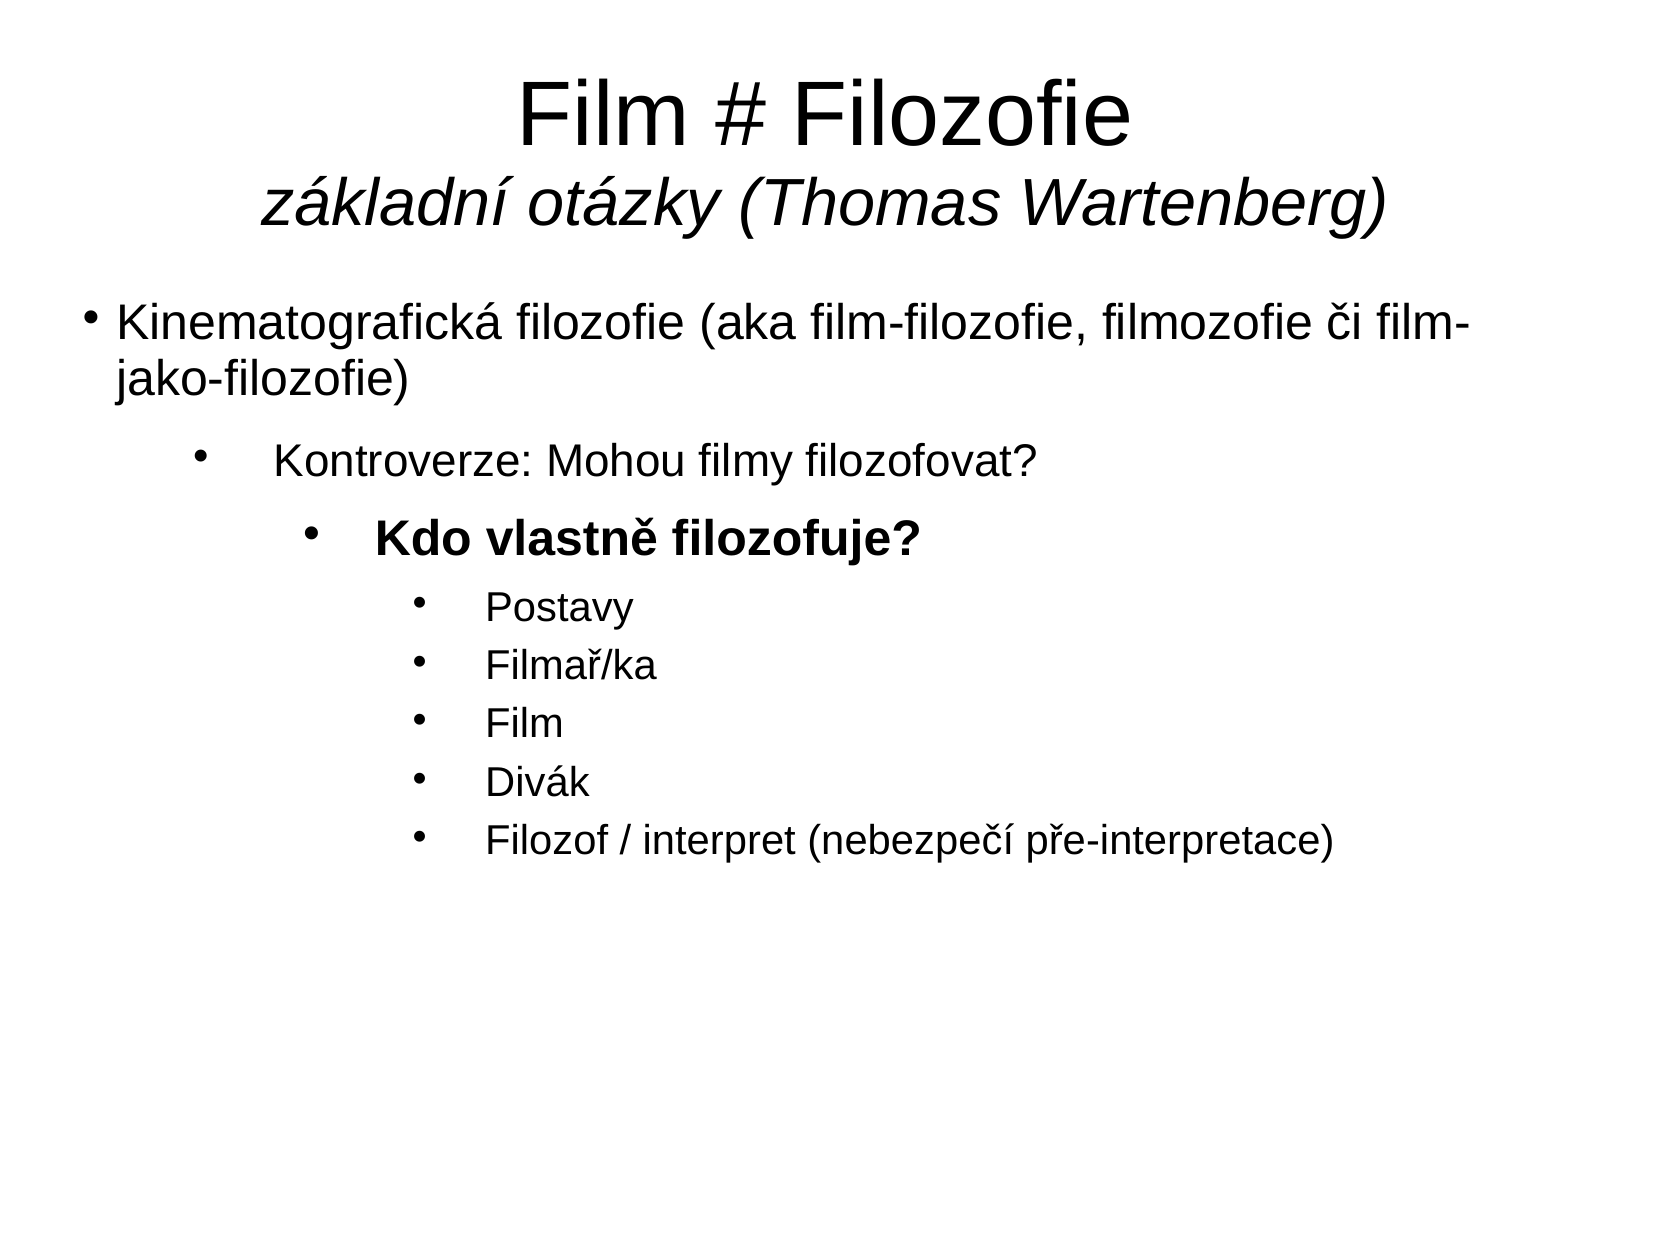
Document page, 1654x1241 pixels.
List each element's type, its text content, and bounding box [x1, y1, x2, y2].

list Kinematografická filozofie (aka film-filozofie, filmozofie či film-jako-filozofie) Kontroverze: Mohou filmy filozofovat? Kdo vlastně filozofuje? Postavy Filmař/ka Film Divák Filozof / interpret (nebezpečí pře-interpretace) [82, 289, 1569, 1240]
title Film # Filozofie základní otázky (Thomas Wartenberg) [82, 49, 1569, 255]
